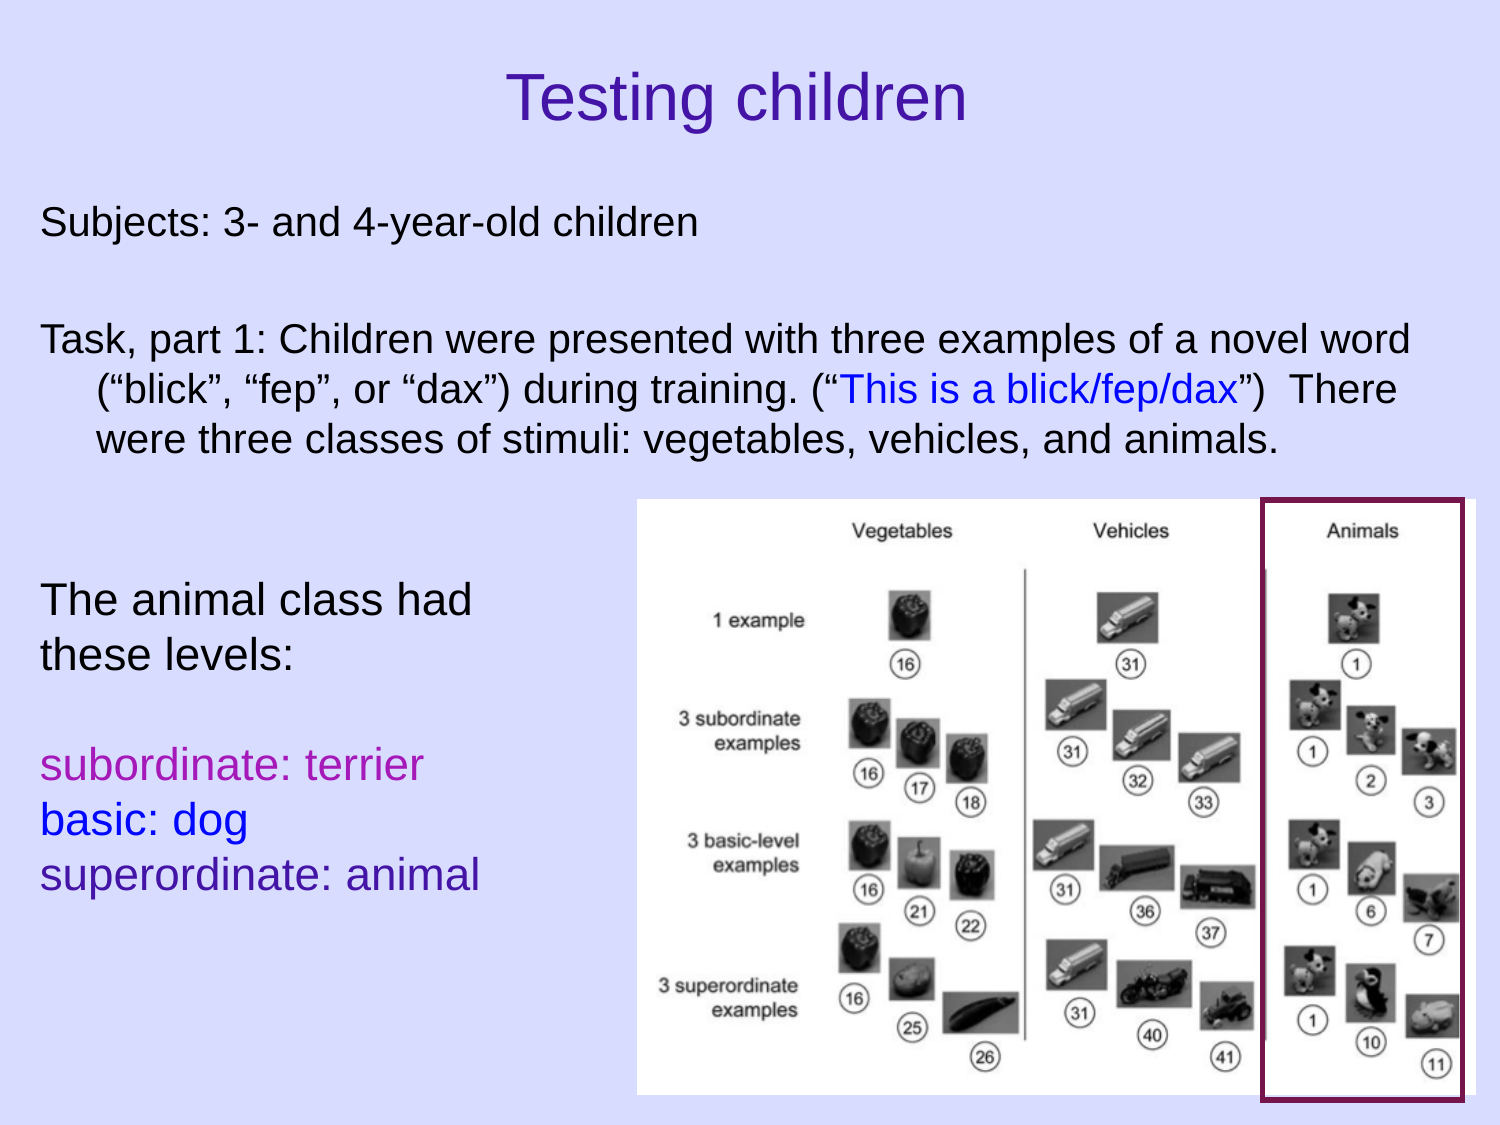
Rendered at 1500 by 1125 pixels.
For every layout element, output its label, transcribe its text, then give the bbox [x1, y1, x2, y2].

text_box The animal class had these levels: subordinate: terrier basic: dog superordinate: animal [24, 562, 600, 908]
picture [637, 499, 1477, 1096]
text_box Testing children [99, 0, 1375, 187]
text_box Subjects: 3- and 4-year-old children Task, part 1: Children were presented with three examples of a novel word (“blick”, “fep”, or “dax”) during training. (“This is a blick/fep/dax”) There were three classes of stimuli: vegetables, vehicles, and animals. [24, 187, 1475, 863]
